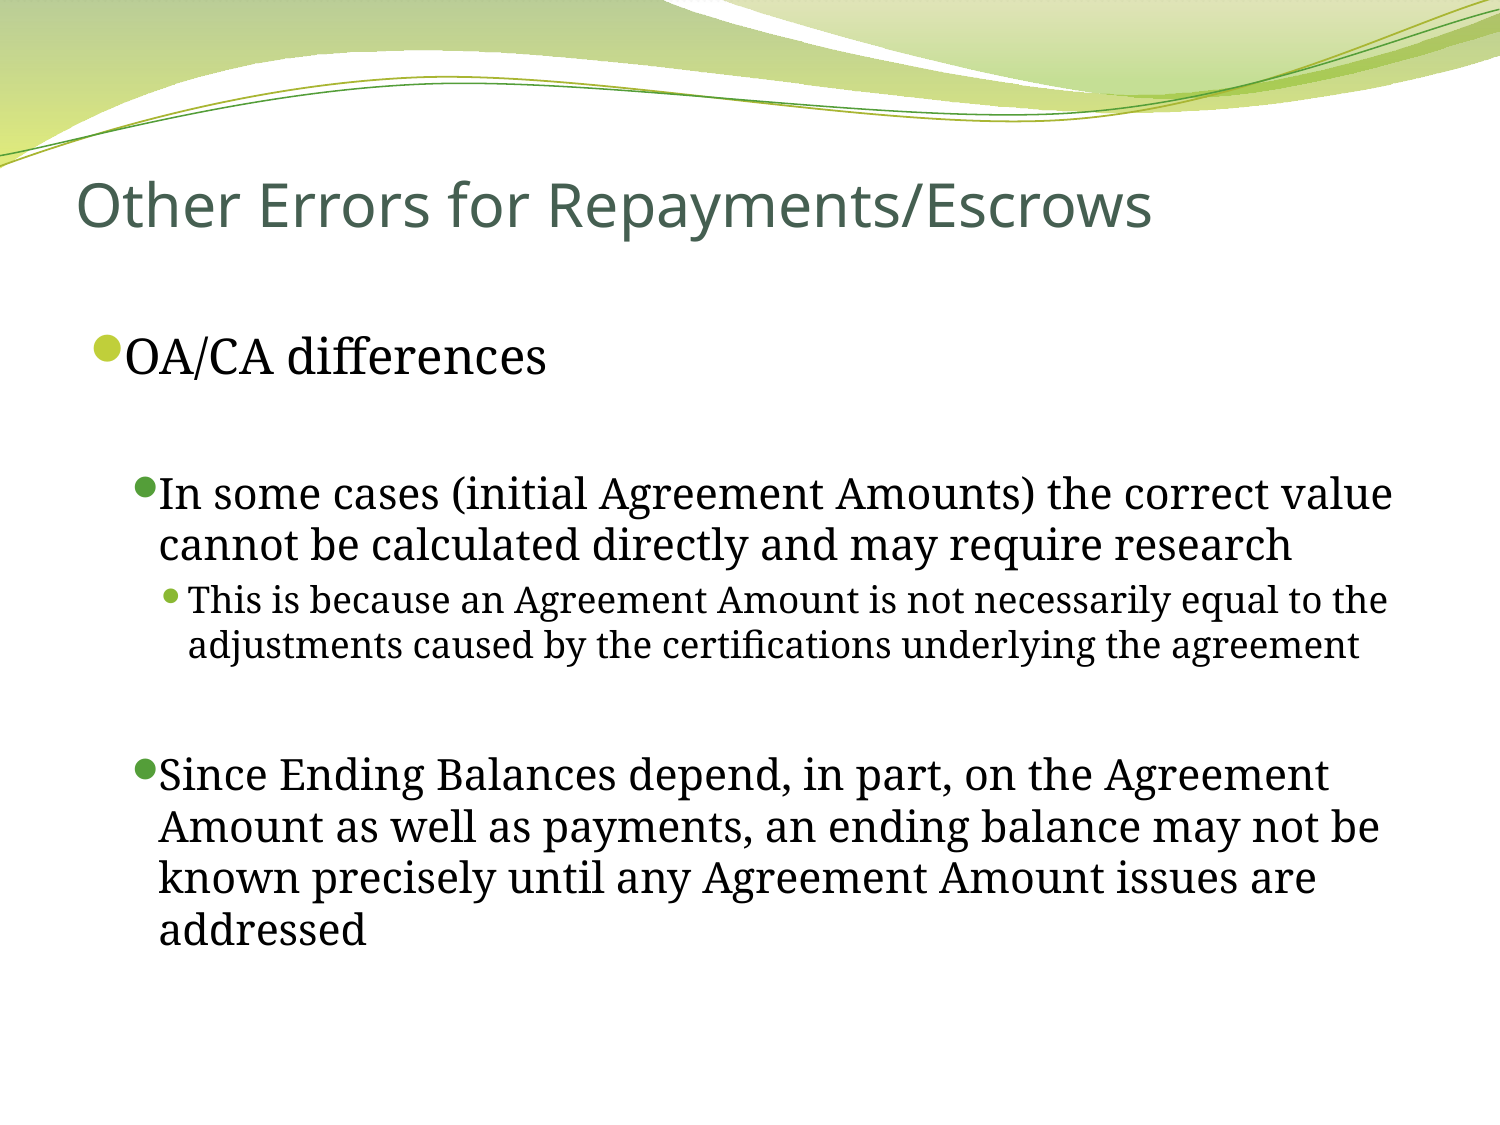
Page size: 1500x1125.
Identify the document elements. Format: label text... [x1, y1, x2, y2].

list OA/CA differences In some cases (initial Agreement Amounts) the correct value cannot be calculated directly and may require research This is because an Agreement Amount is not necessarily equal to the adjustments caused by the certifications underlying the agreement Since Ending Balances depend, in part, on the Agreement Amount as well as payments, an ending balance may not be known precisely until any Agreement Amount issues are addressed [75, 317, 1425, 1038]
title Other Errors for Repayments/Escrows [75, 115, 1425, 240]
